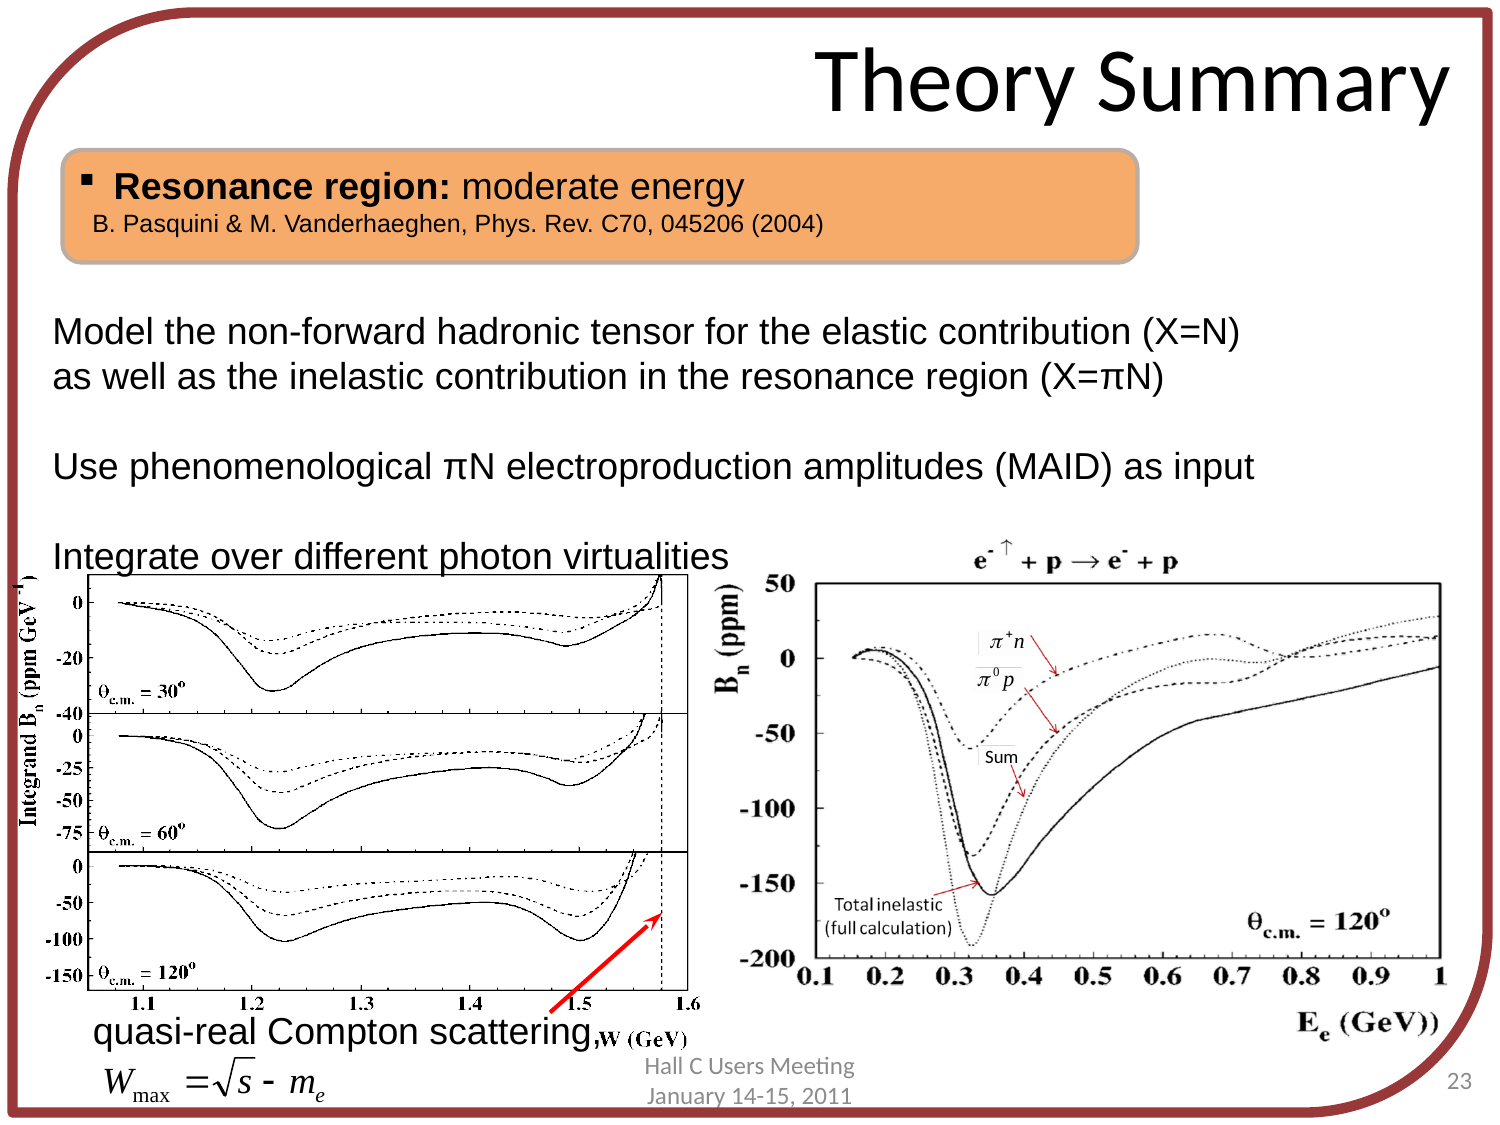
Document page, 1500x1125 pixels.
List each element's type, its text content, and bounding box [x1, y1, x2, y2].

picture [712, 537, 1453, 1051]
title Theory Summary [337, 0, 1488, 151]
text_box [987, 624, 1030, 655]
text_box Model the non-forward hadronic tensor for the elastic contribution (X=N) as well as the inelastic contribution in the resonance region (X=πN) Use phenomenological πN electroproduction amplitudes (MAID) as input Integrate over different photon virtualities [37, 299, 1275, 720]
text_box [99, 1049, 334, 1112]
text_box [549, 912, 663, 1013]
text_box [974, 662, 1020, 696]
picture [12, 574, 701, 1051]
slide_number 23 [1412, 1050, 1488, 1110]
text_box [62, 124, 1138, 263]
